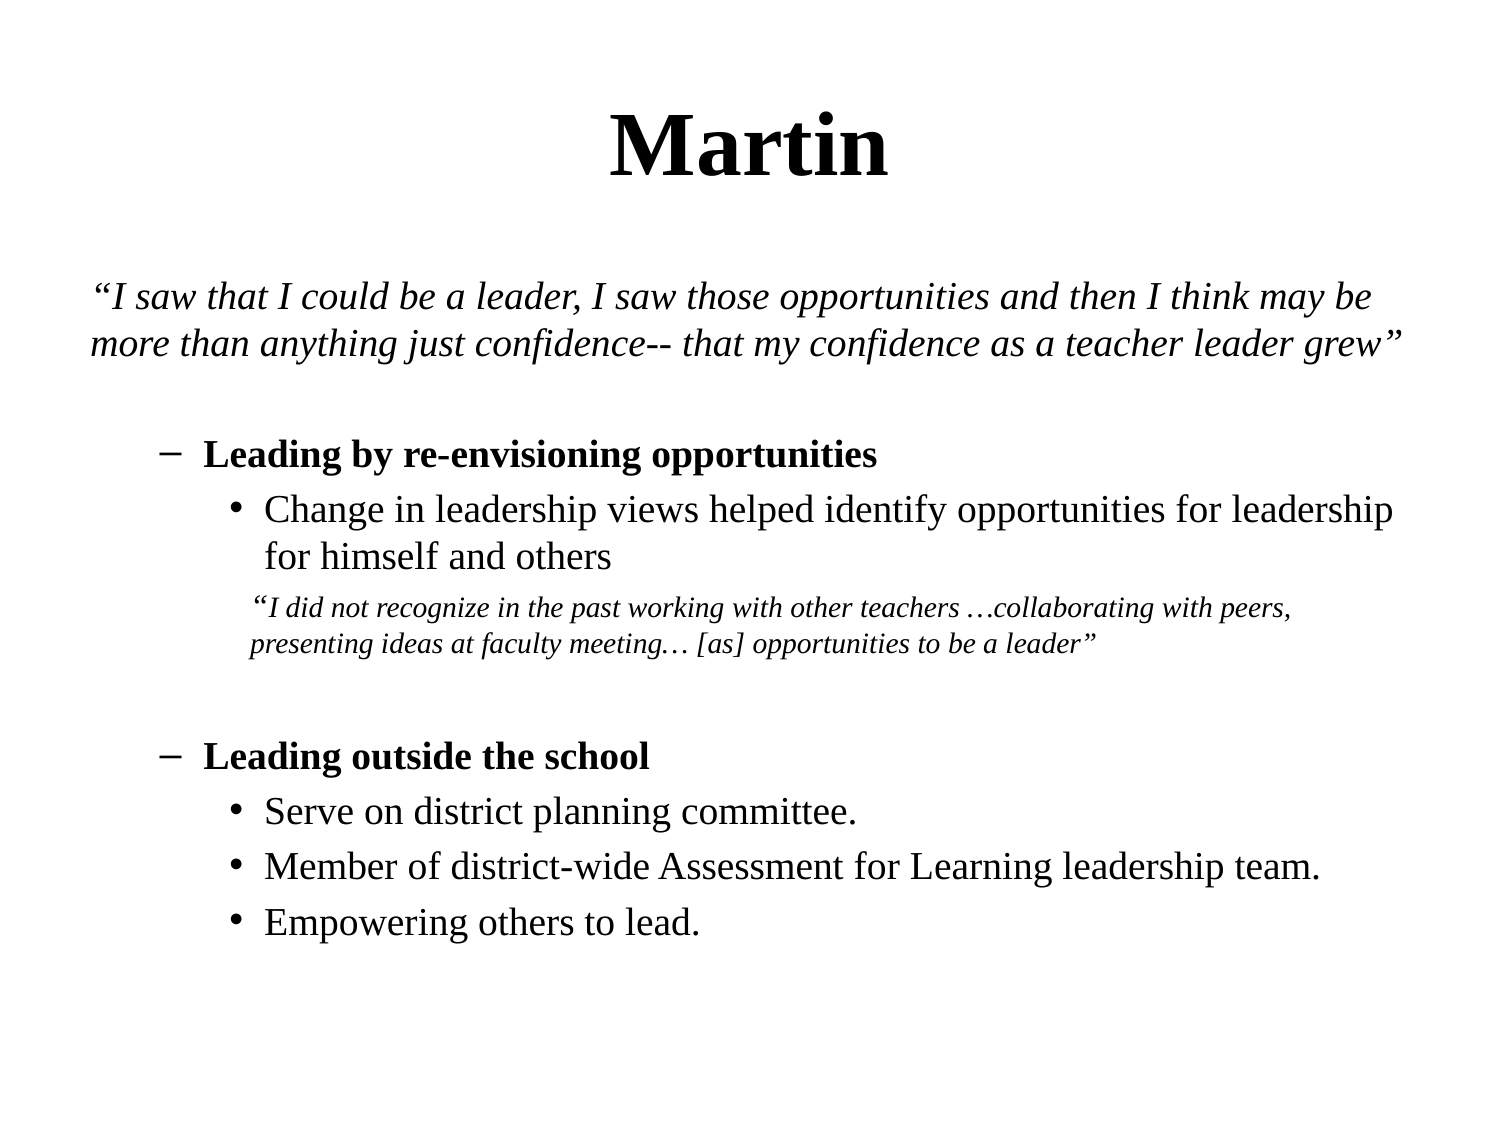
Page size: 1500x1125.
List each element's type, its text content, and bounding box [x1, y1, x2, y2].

title Martin [75, 45, 1425, 233]
list “I saw that I could be a leader, I saw those opportunities and then I think may be more than anything just confidence-- that my confidence as a teacher leader grew” Leading by re-envisioning opportunities Change in leadership views helped identify opportunities for leadership for himself and others “I did not recognize in the past working with other teachers …collaborating with peers, presenting ideas at faculty meeting… [as] opportunities to be a leader” Leading outside the school Serve on district planning committee. Member of district-wide Assessment for Learning leadership team. Empowering others to lead. [75, 262, 1425, 1005]
